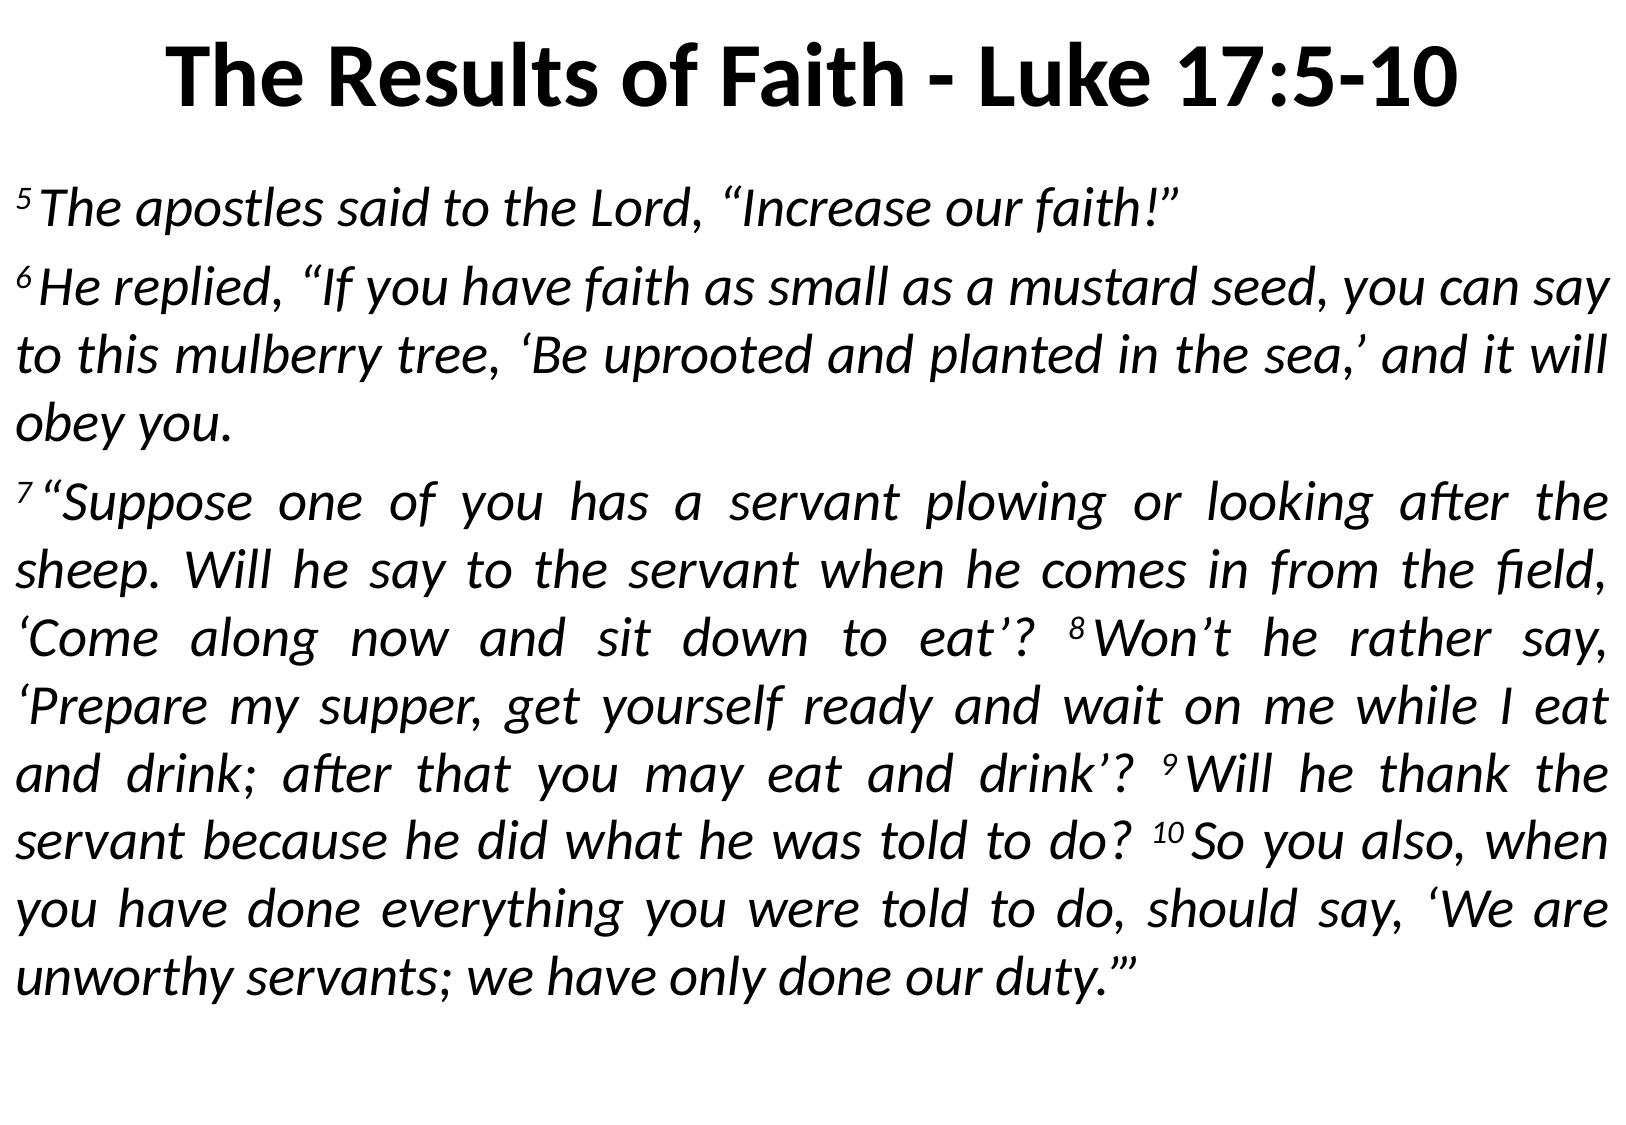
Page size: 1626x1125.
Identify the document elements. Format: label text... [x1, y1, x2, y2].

list 5 The apostles said to the Lord, “Increase our faith!” 6 He replied, “If you have faith as small as a mustard seed, you can say to this mulberry tree, ‘Be uprooted and planted in the sea,’ and it will obey you. 7 “Suppose one of you has a servant plowing or looking after the sheep. Will he say to the servant when he comes in from the field, ‘Come along now and sit down to eat’? 8 Won’t he rather say, ‘Prepare my supper, get yourself ready and wait on me while I eat and drink; after that you may eat and drink’? 9 Will he thank the servant because he did what he was told to do? 10 So you also, when you have done everything you were told to do, should say, ‘We are unworthy servants; we have only done our duty.’” [0, 162, 1625, 1038]
title The Results of Faith - Luke 17:5-10 [0, 0, 1625, 162]
